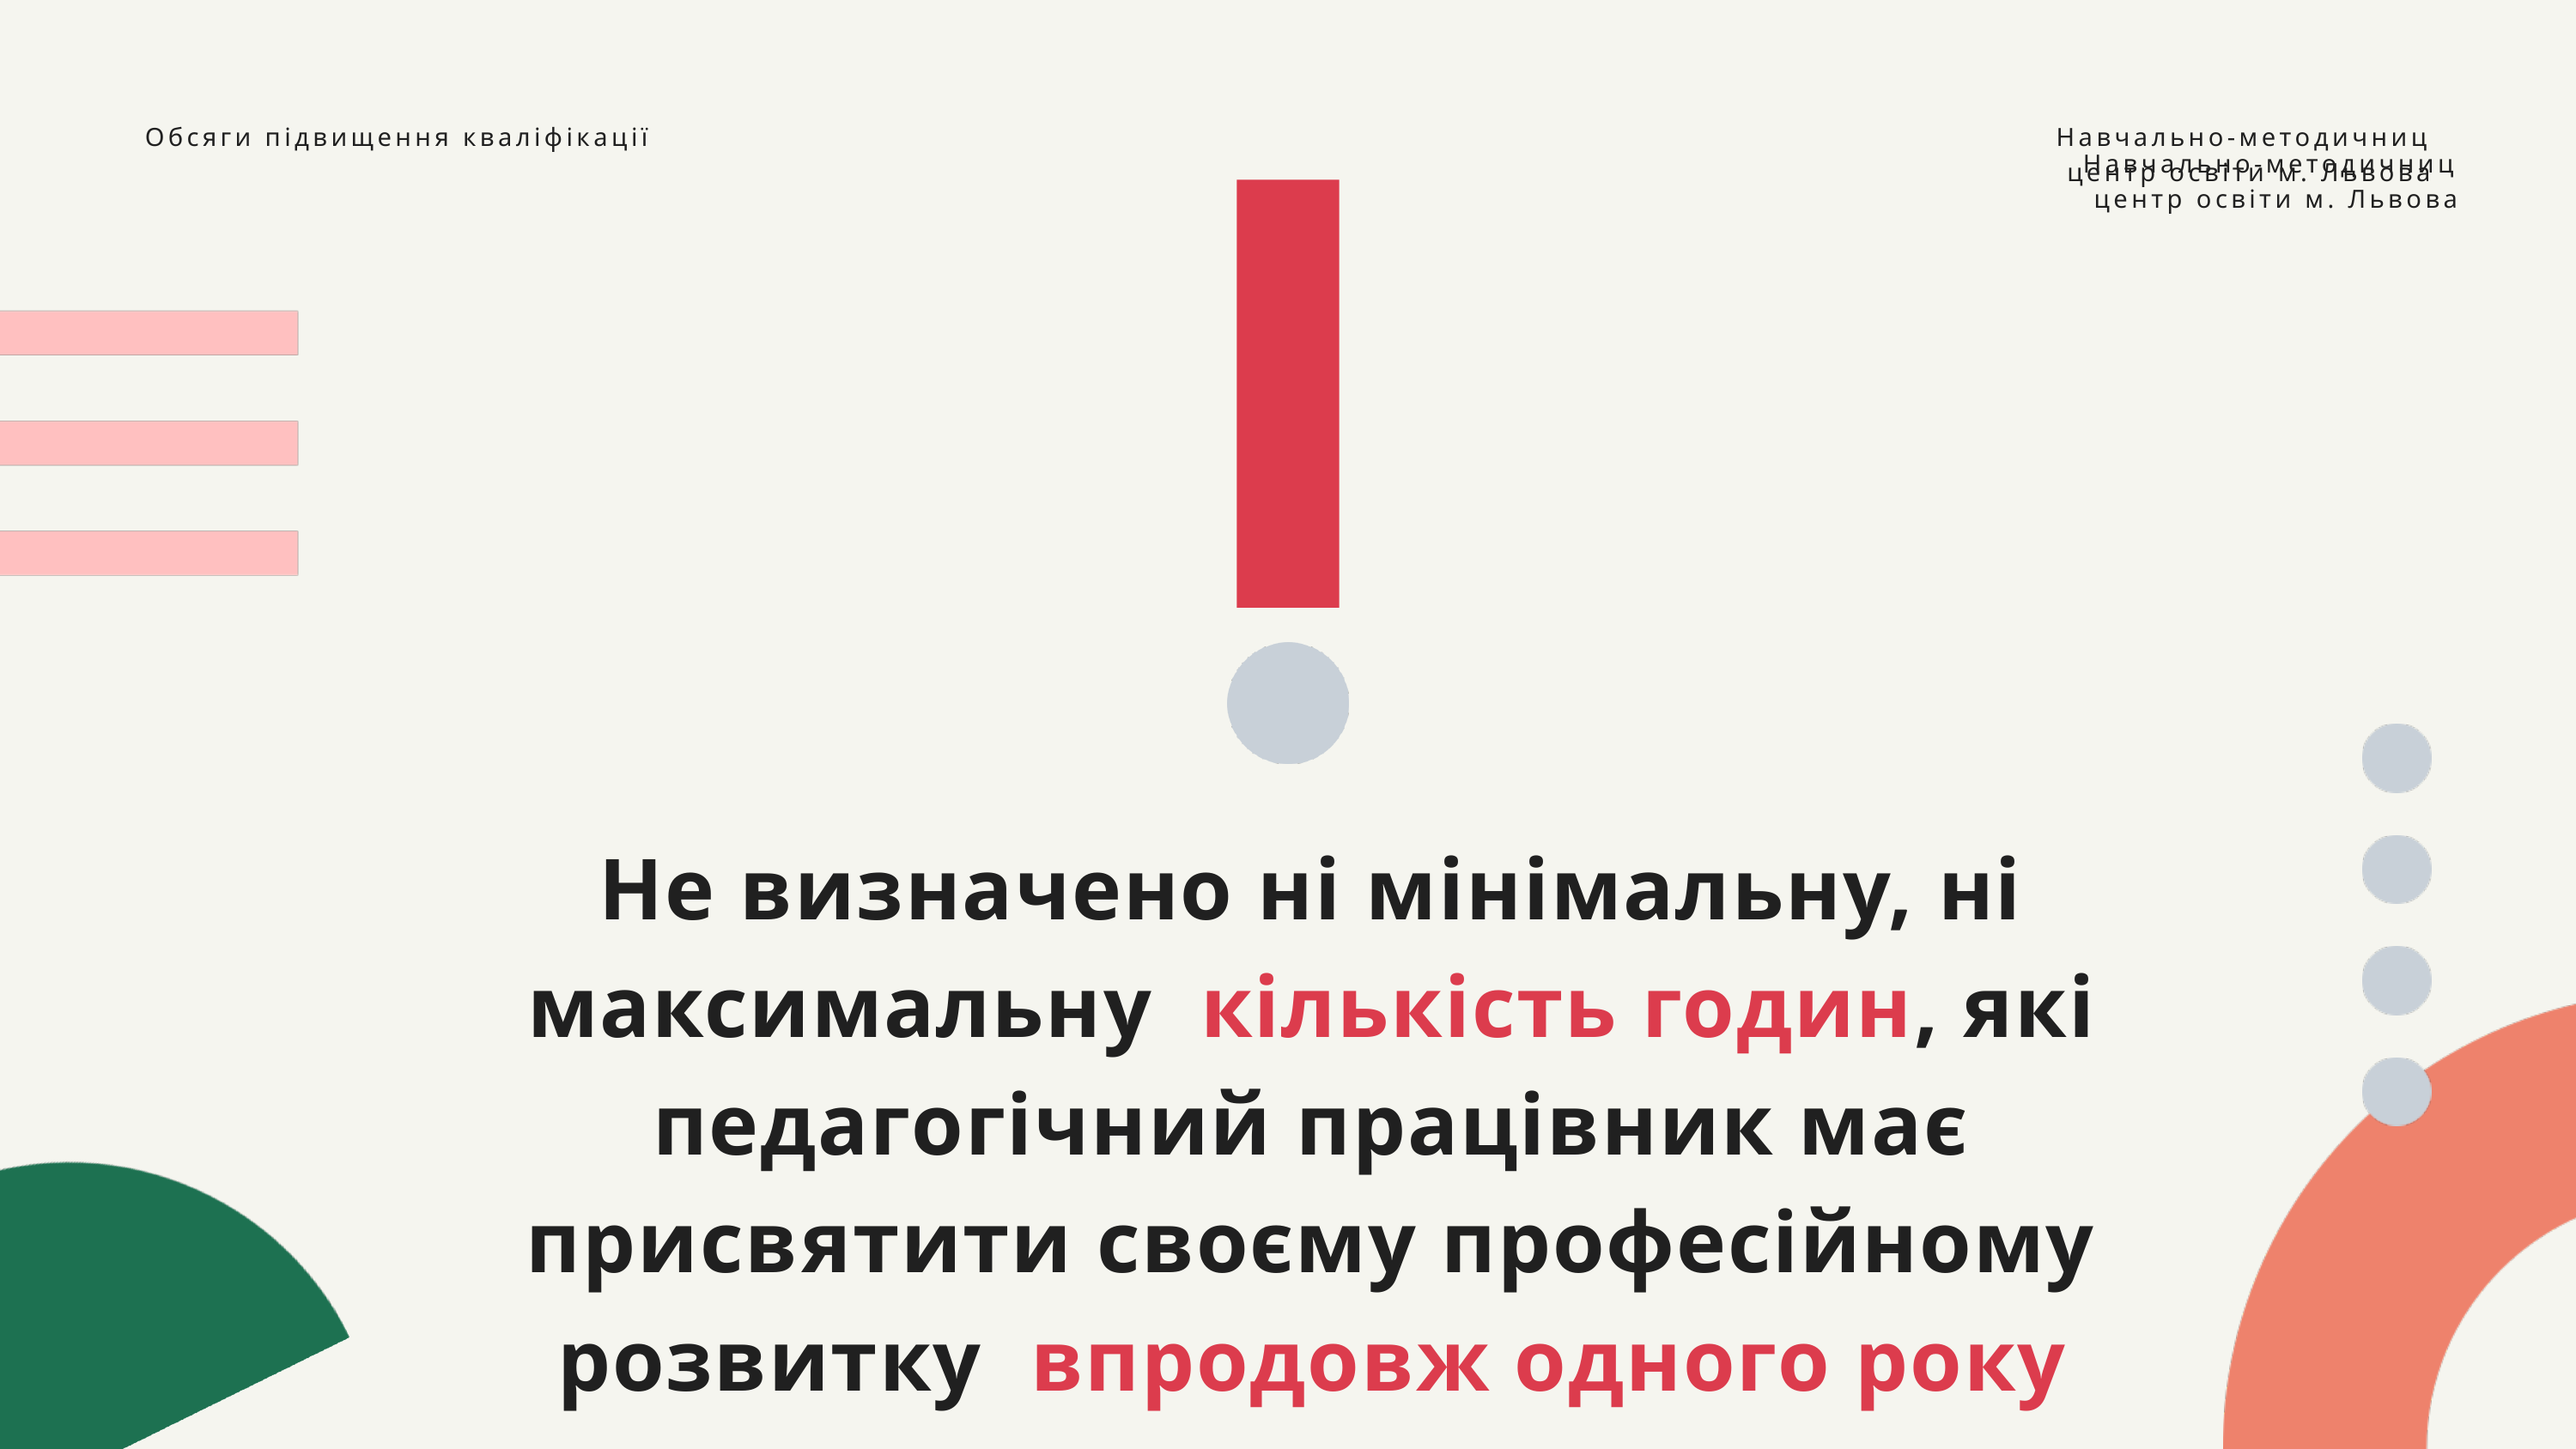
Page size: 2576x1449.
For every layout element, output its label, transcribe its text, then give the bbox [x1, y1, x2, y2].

picture [0, 1058, 349, 1449]
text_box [1227, 179, 1349, 764]
text_box Навчально-методичниц центр освіти м. Львова [1972, 116, 2432, 187]
picture [0, 179, 365, 707]
text_box Навчально-методичниц центр освіти м. Львова [2000, 142, 2458, 214]
text_box Обсяги підвищення кваліфікації [144, 116, 739, 152]
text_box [2362, 724, 2432, 1127]
picture [2223, 991, 2576, 1449]
text_box Не визначено ні мінімальну, ні максимальну кількість годин, які педагогічний працівник має присвятити своєму професійному розвитку впродовж одного року [441, 818, 2183, 1408]
